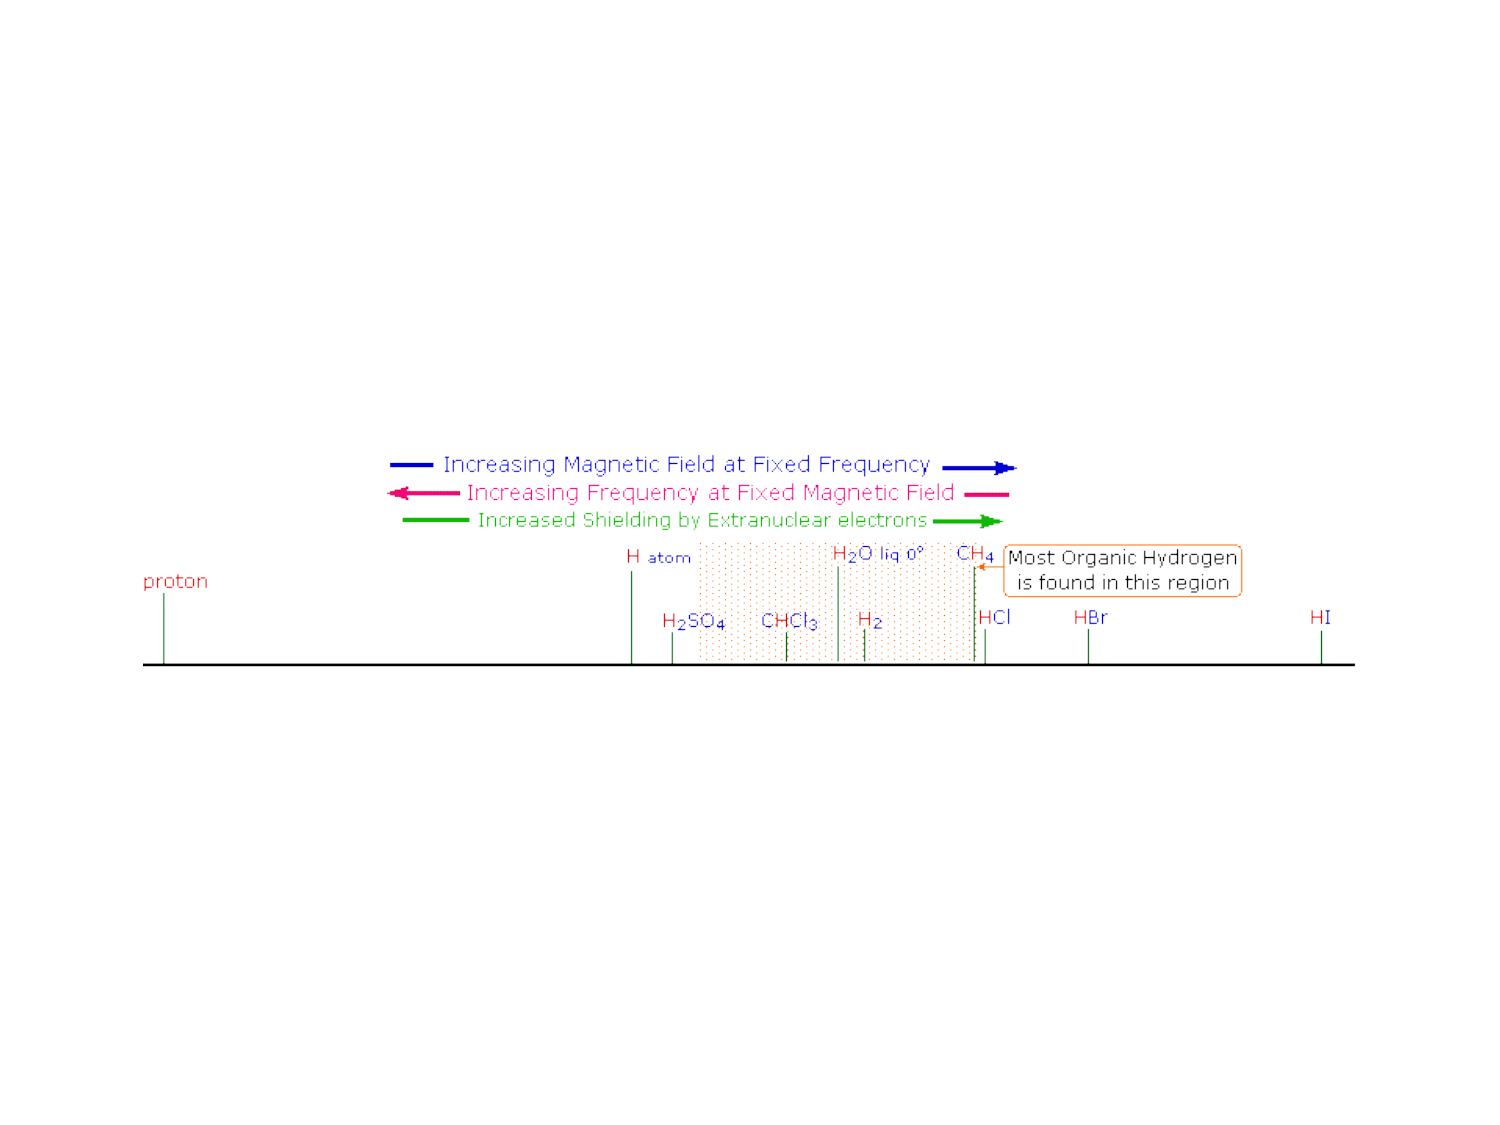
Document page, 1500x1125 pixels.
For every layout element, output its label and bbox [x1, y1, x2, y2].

picture [143, 452, 1357, 673]
